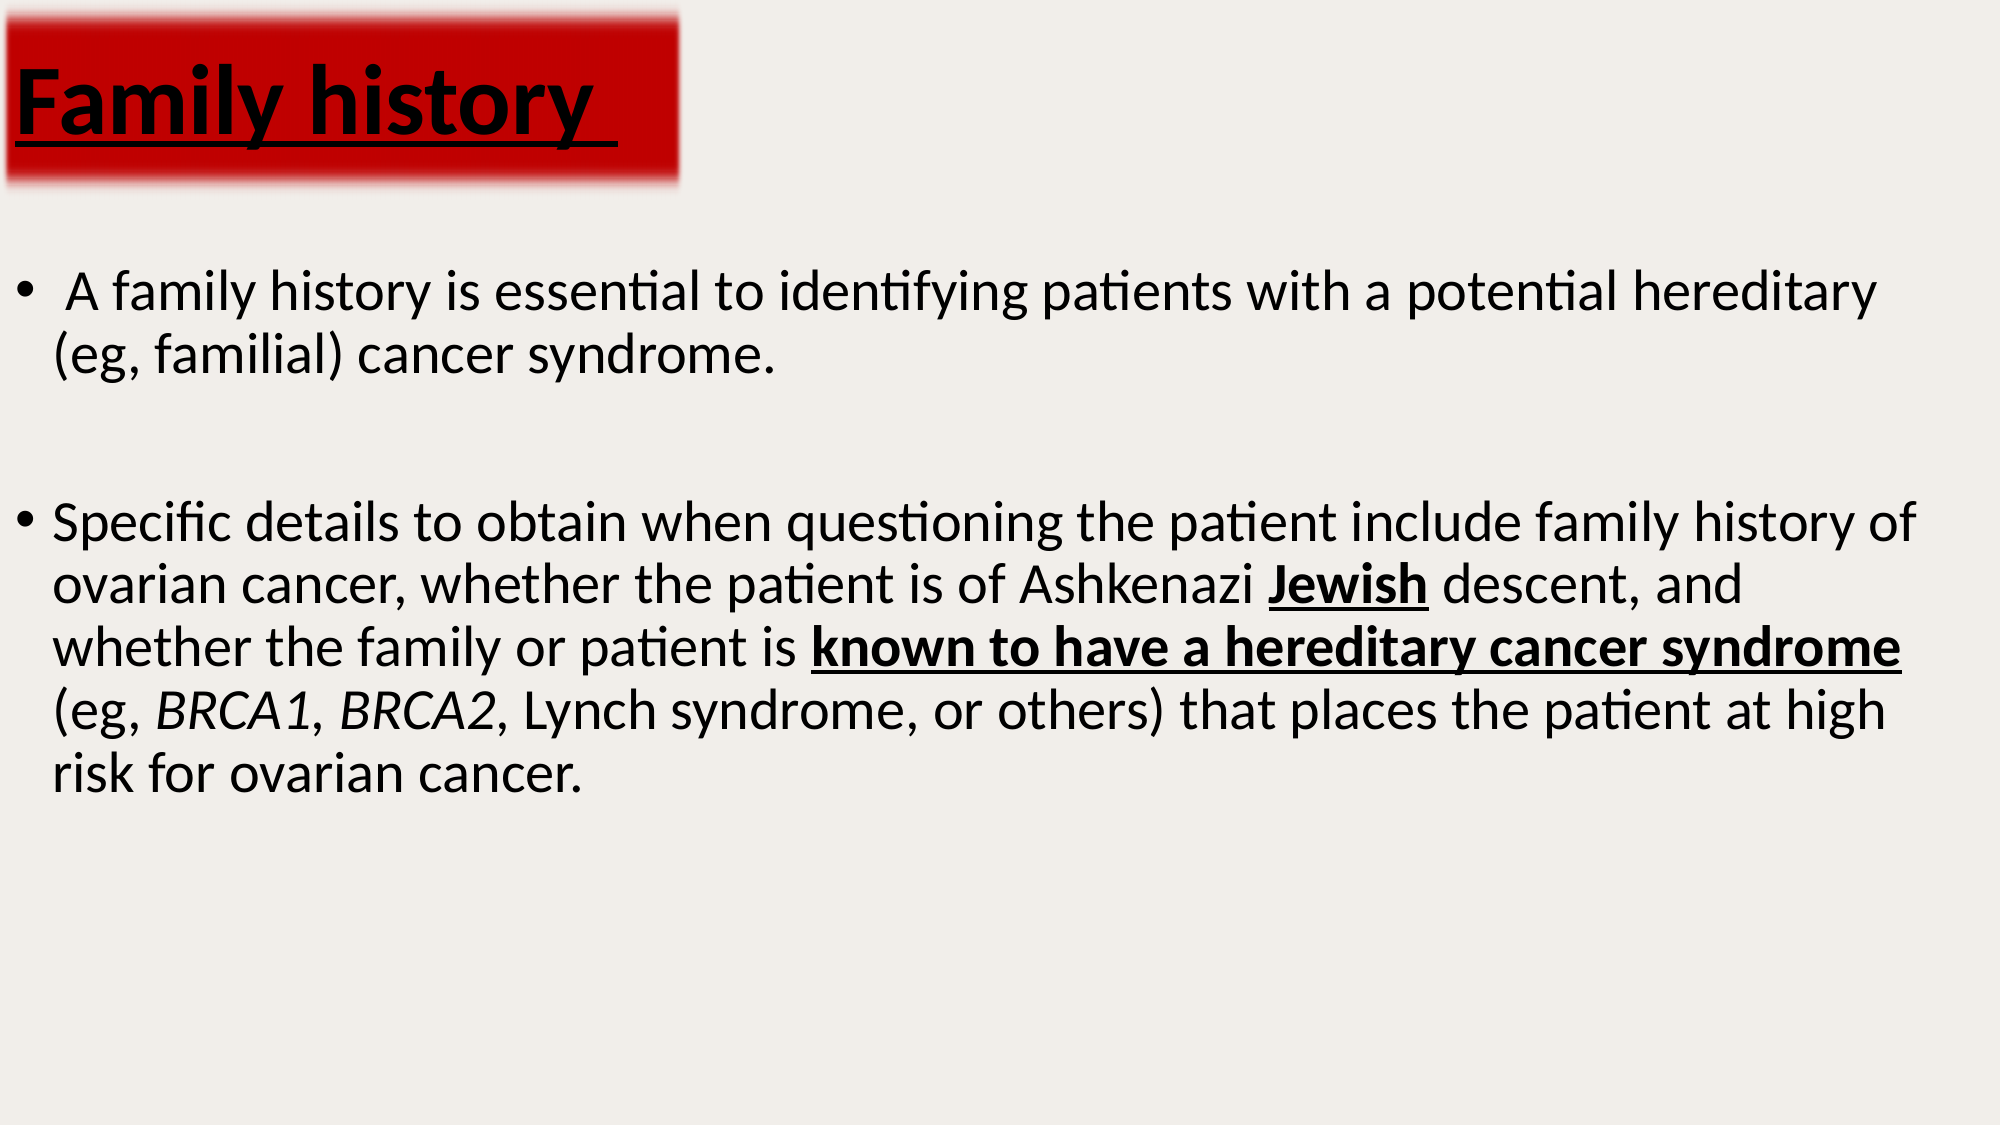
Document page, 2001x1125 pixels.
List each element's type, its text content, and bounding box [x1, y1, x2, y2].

picture [0, 0, 685, 200]
list Family history A family history is essential to identifying patients with a potential hereditary (eg, familial) cancer syndrome. Specific details to obtain when questioning the patient include family history of ovarian cancer, whether the patient is of Ashkenazi Jewish descent, and whether the family or patient is known to have a hereditary cancer syndrome (eg, BRCA1, BRCA2, Lynch syndrome, or others) that places the patient at high risk for ovarian cancer. [0, 40, 1965, 1101]
